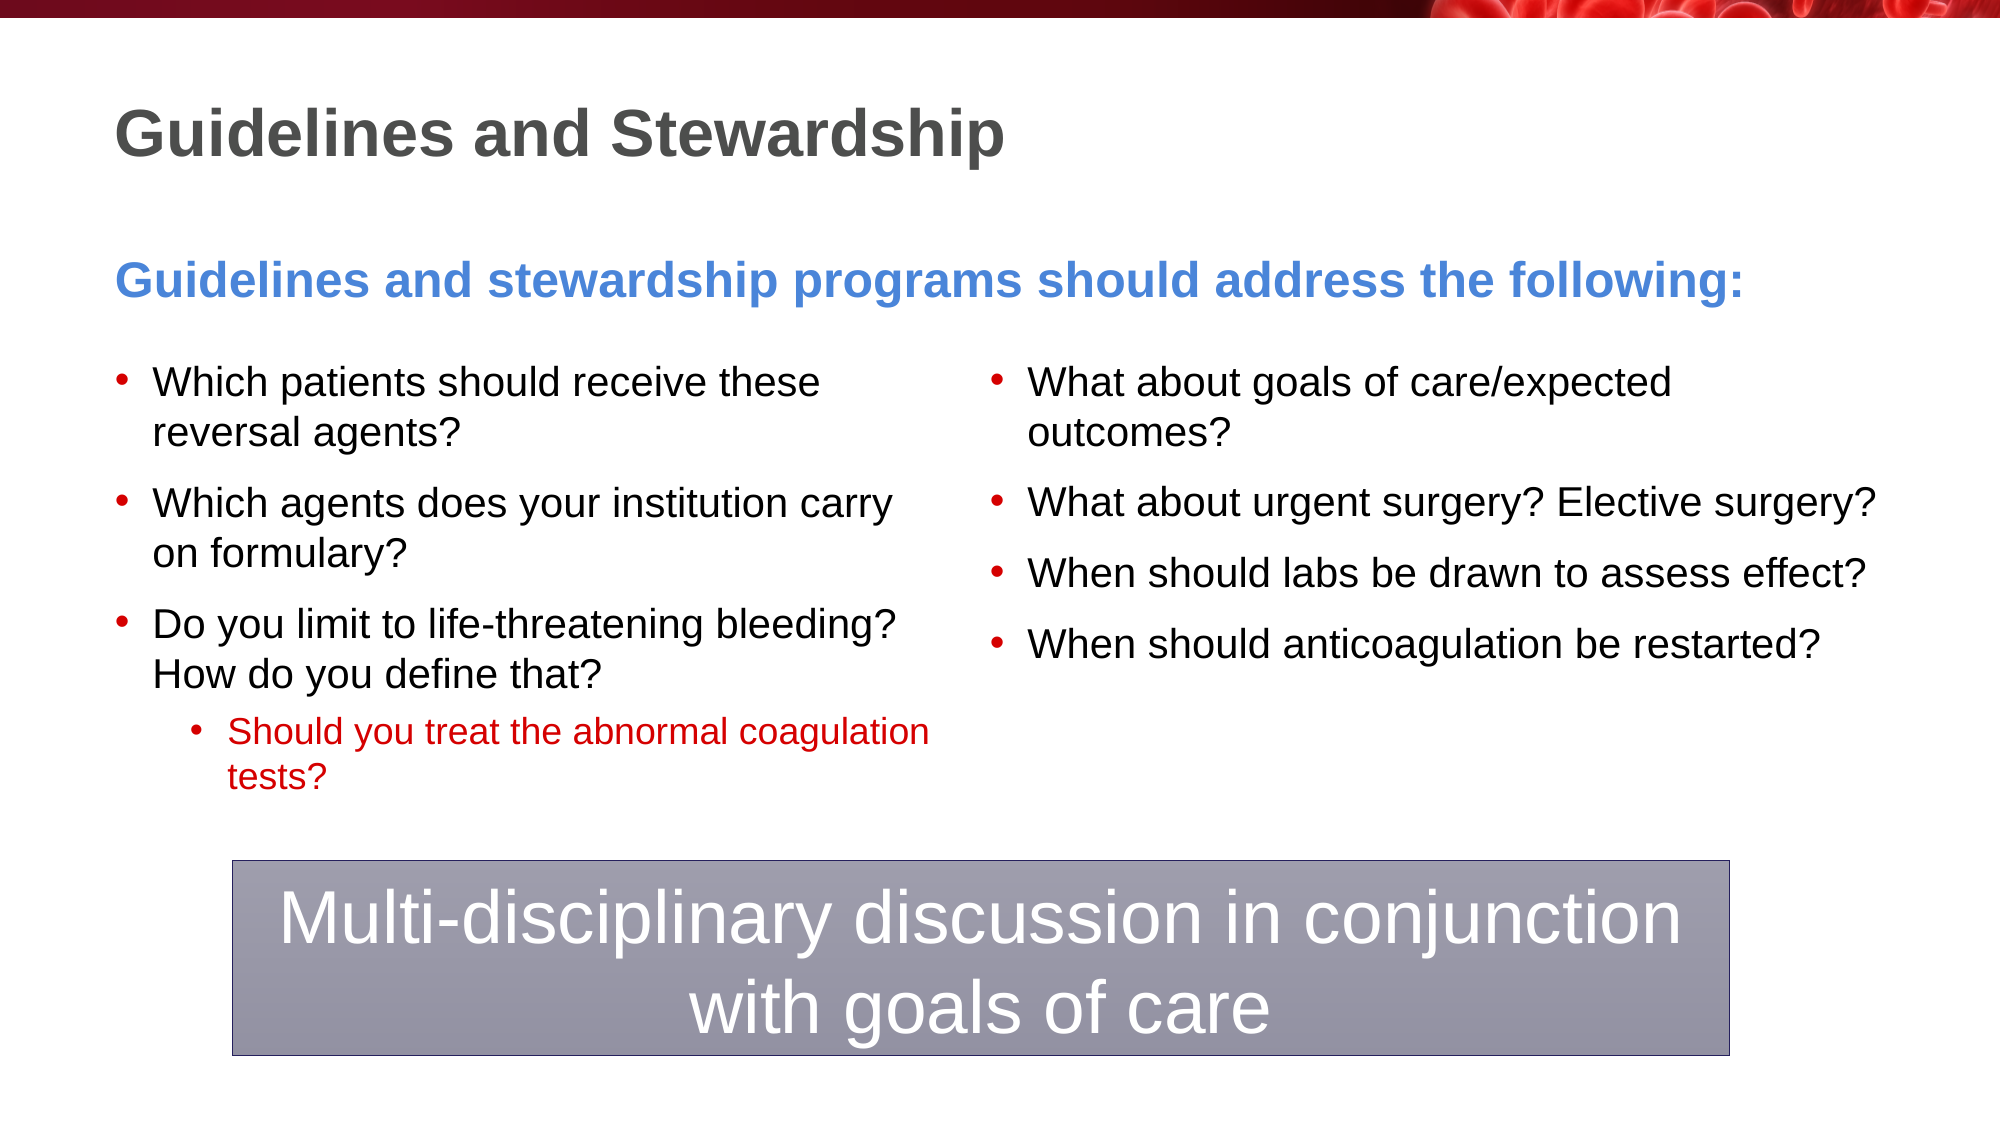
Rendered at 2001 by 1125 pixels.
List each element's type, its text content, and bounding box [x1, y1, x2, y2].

text_box Multi-disciplinary discussion in conjunction with goals of care [232, 860, 1730, 1056]
list Guidelines and stewardship programs should address the following: [99, 228, 1789, 316]
list Which patients should receive these reversal agents? Which agents does your institution carry on formulary? Do you limit to life-threatening bleeding? How do you define that? Should you treat the abnormal coagulation tests? [99, 346, 947, 840]
picture [0, 0, 2000, 18]
title Guidelines and Stewardship [99, 32, 1863, 228]
list What about goals of care/expected outcomes? What about urgent surgery? Elective surgery? When should labs be drawn to assess effect? When should anticoagulation be restarted? [974, 346, 1900, 840]
